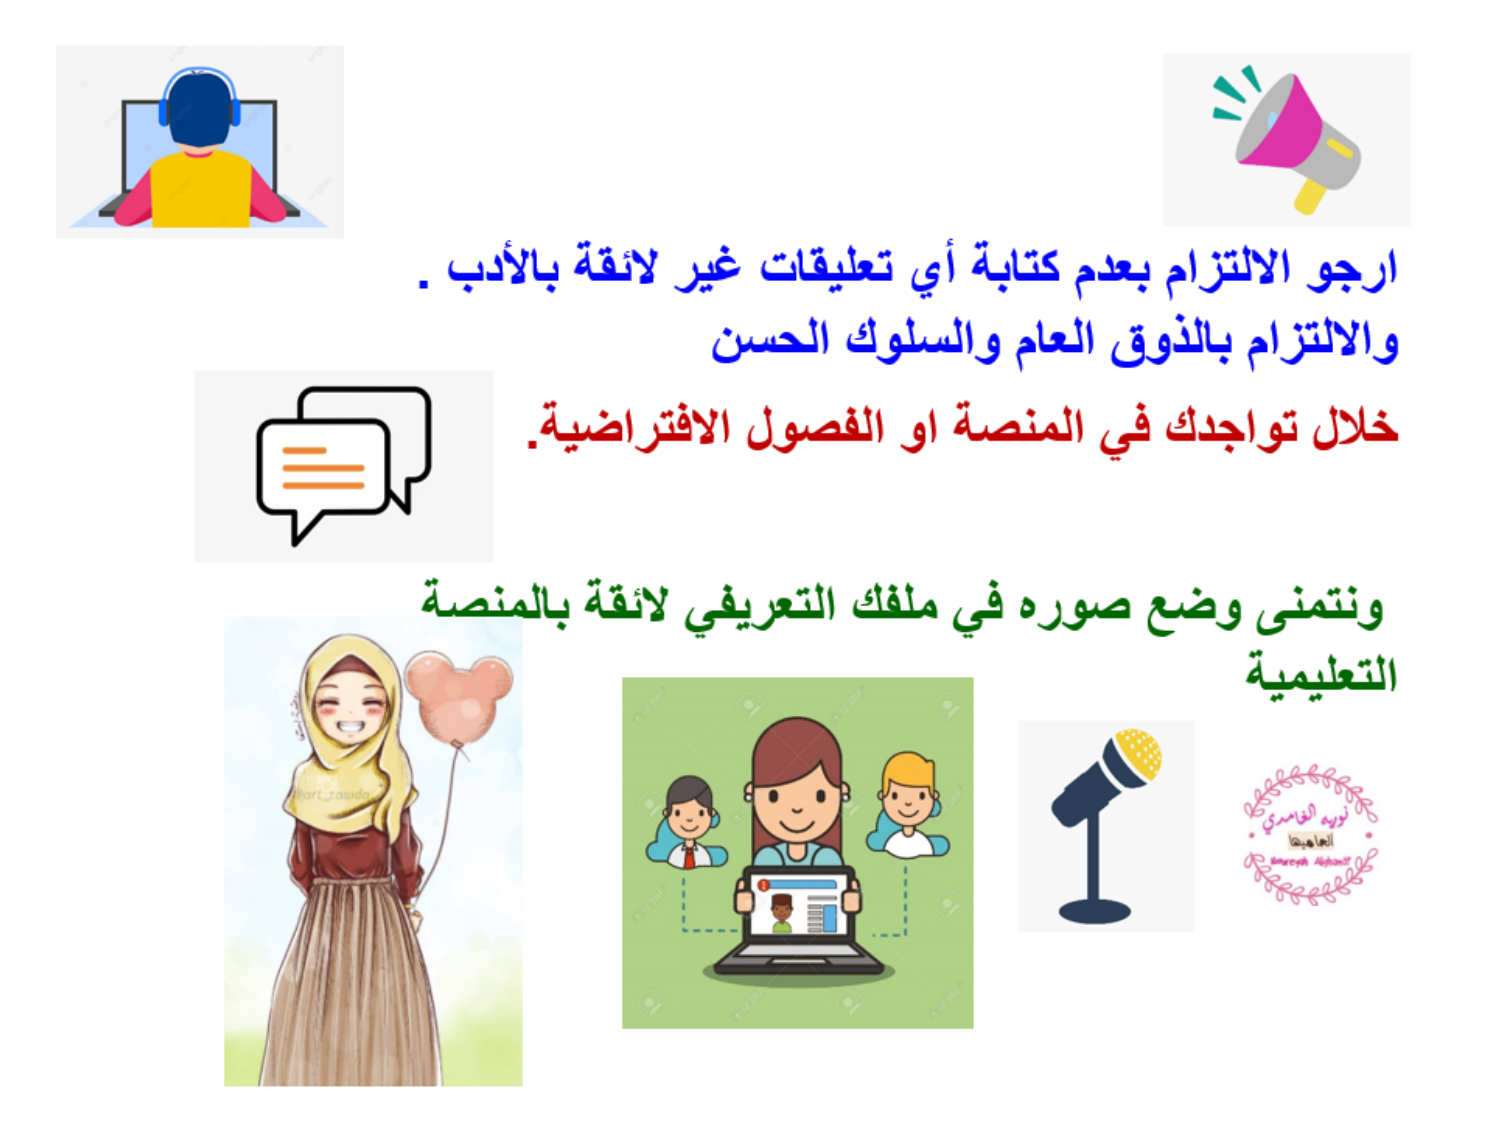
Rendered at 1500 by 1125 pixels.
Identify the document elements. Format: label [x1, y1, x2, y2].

picture [41, 29, 1459, 1096]
